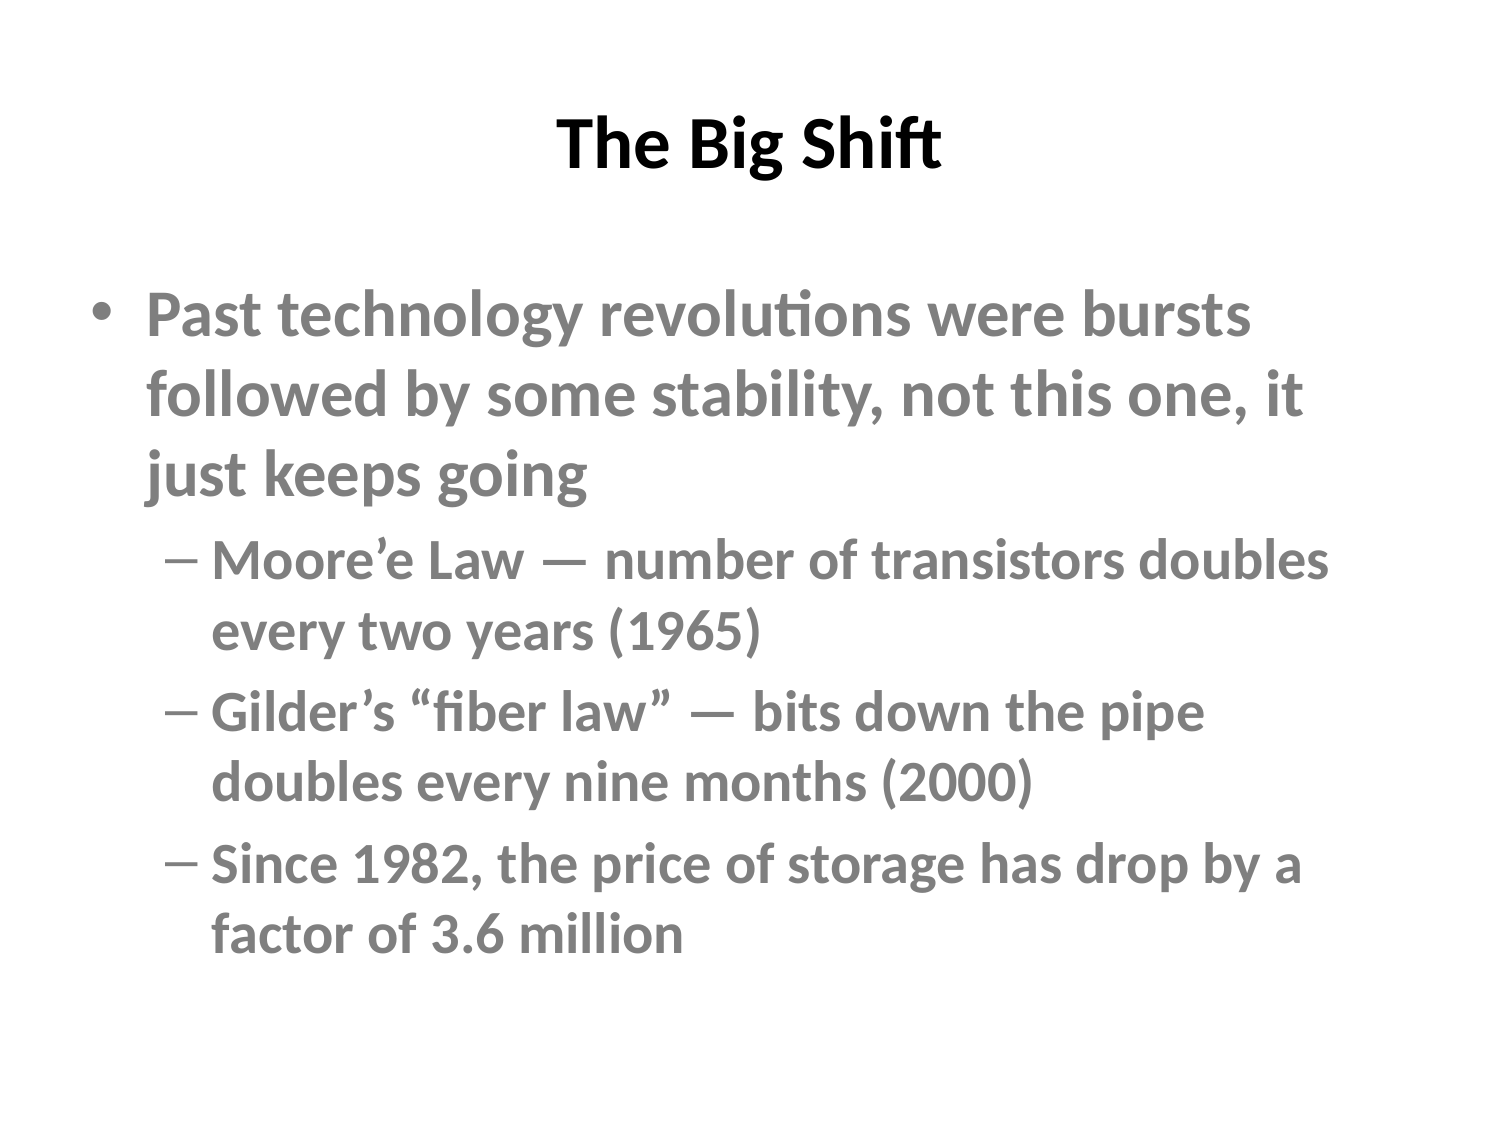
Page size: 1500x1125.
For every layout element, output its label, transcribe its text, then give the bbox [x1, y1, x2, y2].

title The Big Shift [75, 45, 1425, 233]
list Past technology revolutions were bursts followed by some stability, not this one, it just keeps going Moore’e Law — number of transistors doubles every two years (1965) Gilder’s “fiber law” — bits down the pipe doubles every nine months (2000) Since 1982, the price of storage has drop by a factor of 3.6 million [75, 262, 1425, 1005]
